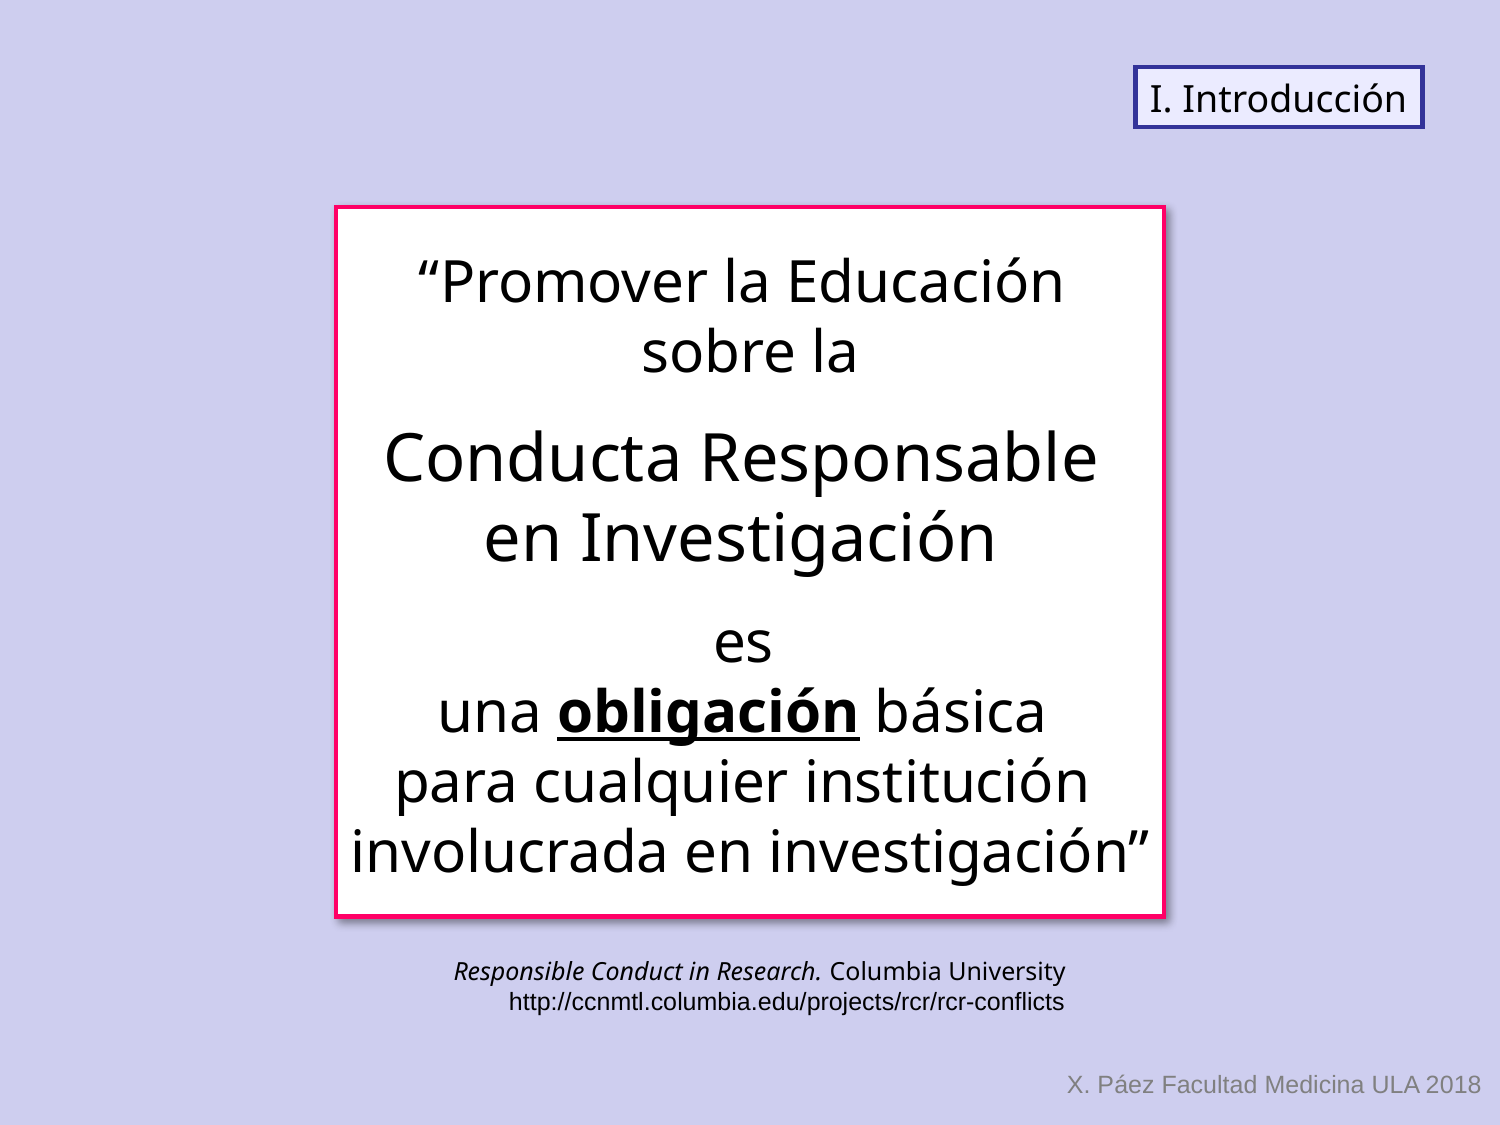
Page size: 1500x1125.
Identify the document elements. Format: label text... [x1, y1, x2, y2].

text_box “Promover la Educación sobre la Conducta Responsable en Investigación es una obligación básica para cualquier institución involucrada en investigación” [335, 207, 1165, 917]
text_box Responsible Conduct in Research. Columbia University http://ccnmtl.columbia.edu/projects/rcr/rcr-conflicts [419, 948, 1081, 1023]
text_box X. Páez Facultad Medicina ULA 2018 [1052, 1060, 1498, 1106]
text_box I. Introducción [1135, 67, 1423, 127]
